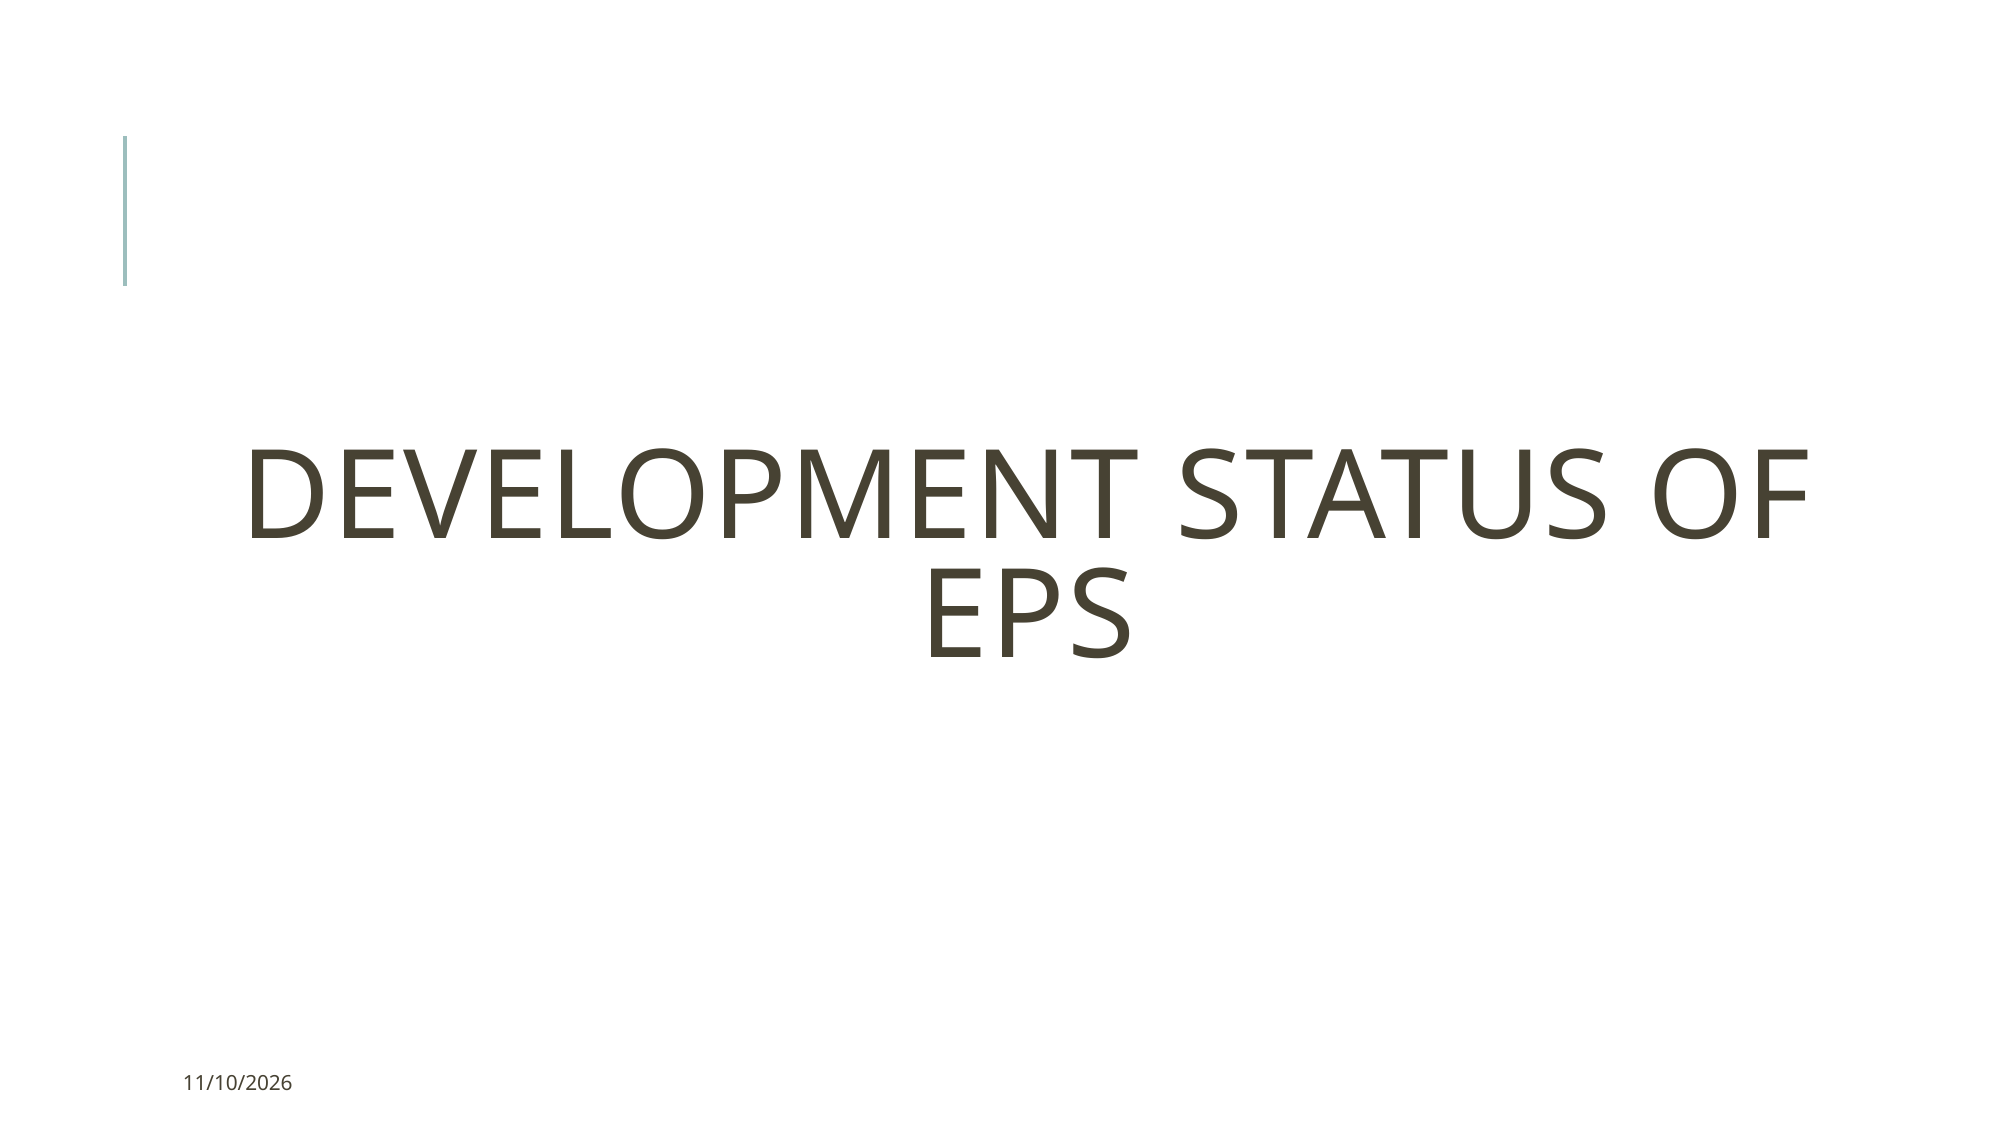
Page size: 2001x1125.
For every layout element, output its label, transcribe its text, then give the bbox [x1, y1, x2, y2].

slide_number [168, 1061, 522, 1107]
title Development Status of EPS [151, 435, 1904, 690]
